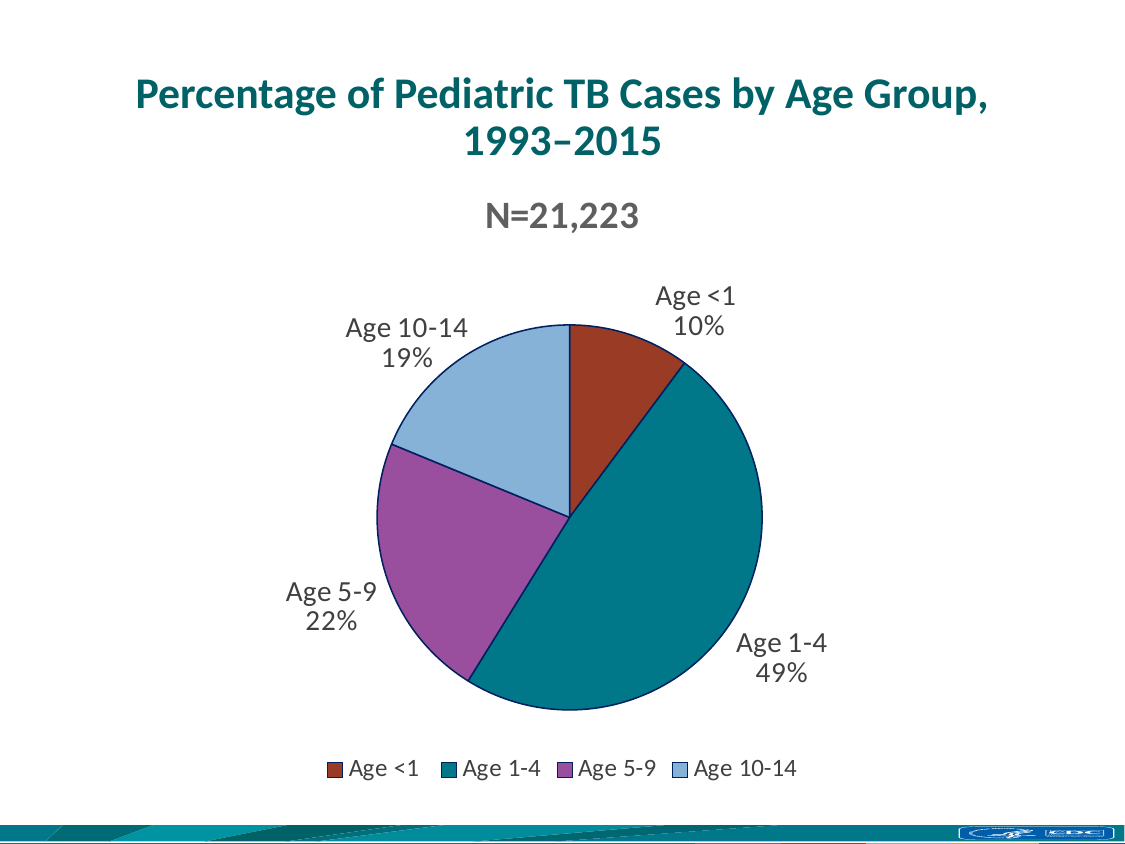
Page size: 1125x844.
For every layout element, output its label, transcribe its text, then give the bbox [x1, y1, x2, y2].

title Percentage of Pediatric TB Cases by Age Group, 1993–2015 [56, 30, 1069, 172]
chart [72, 166, 1053, 789]
